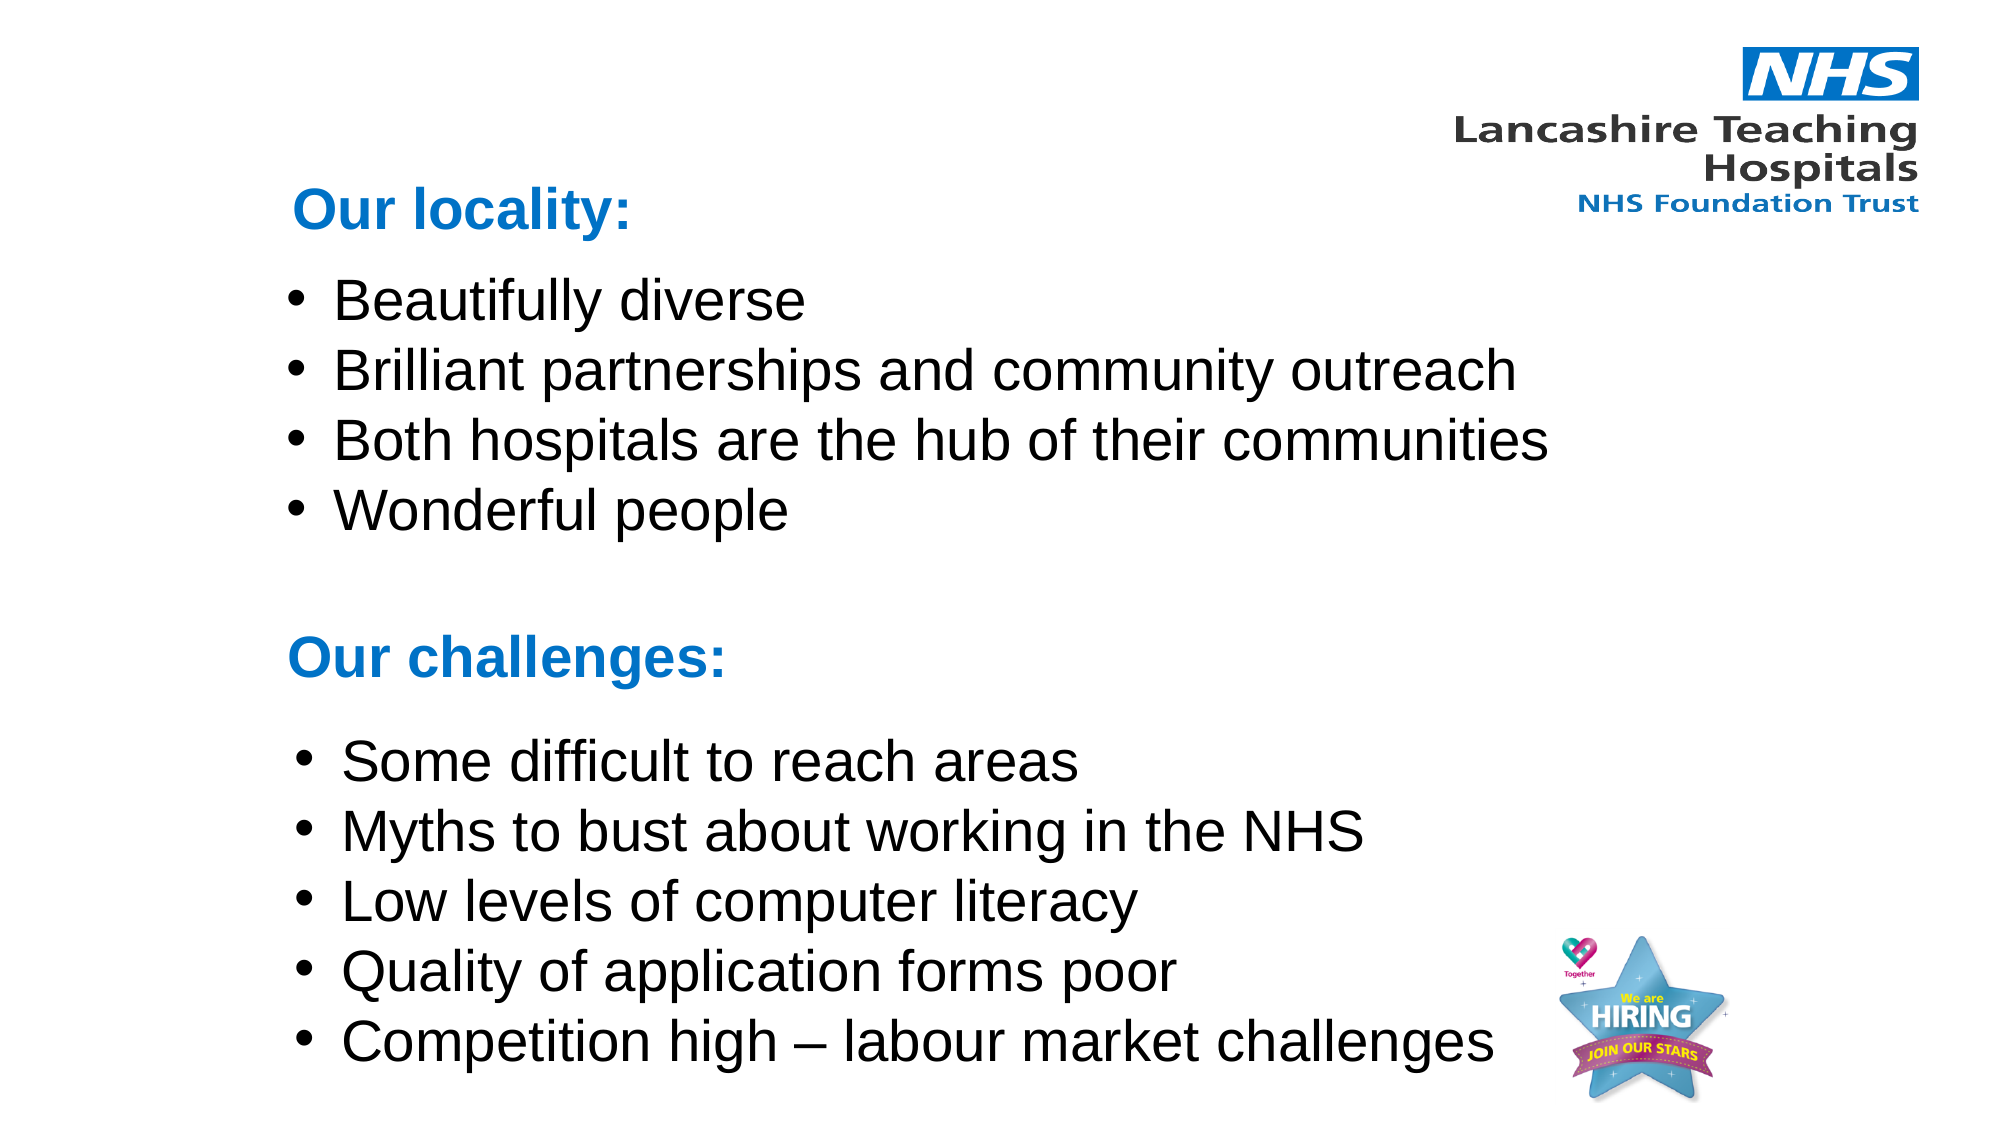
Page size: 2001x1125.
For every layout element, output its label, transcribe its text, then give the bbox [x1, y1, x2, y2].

picture [1554, 927, 1730, 1106]
picture [1456, 47, 1919, 212]
text_box Beautifully diverse Brilliant partnerships and community outreach Both hospitals are the hub of their communities Wonderful people [272, 254, 1590, 620]
text_box Our challenges: [272, 603, 1265, 697]
title Our locality: [277, 156, 1270, 249]
text_box Some difficult to reach areas Myths to bust about working in the NHS Low levels of computer literacy Quality of application forms poor Competition high – labour market challenges [279, 715, 1520, 1081]
